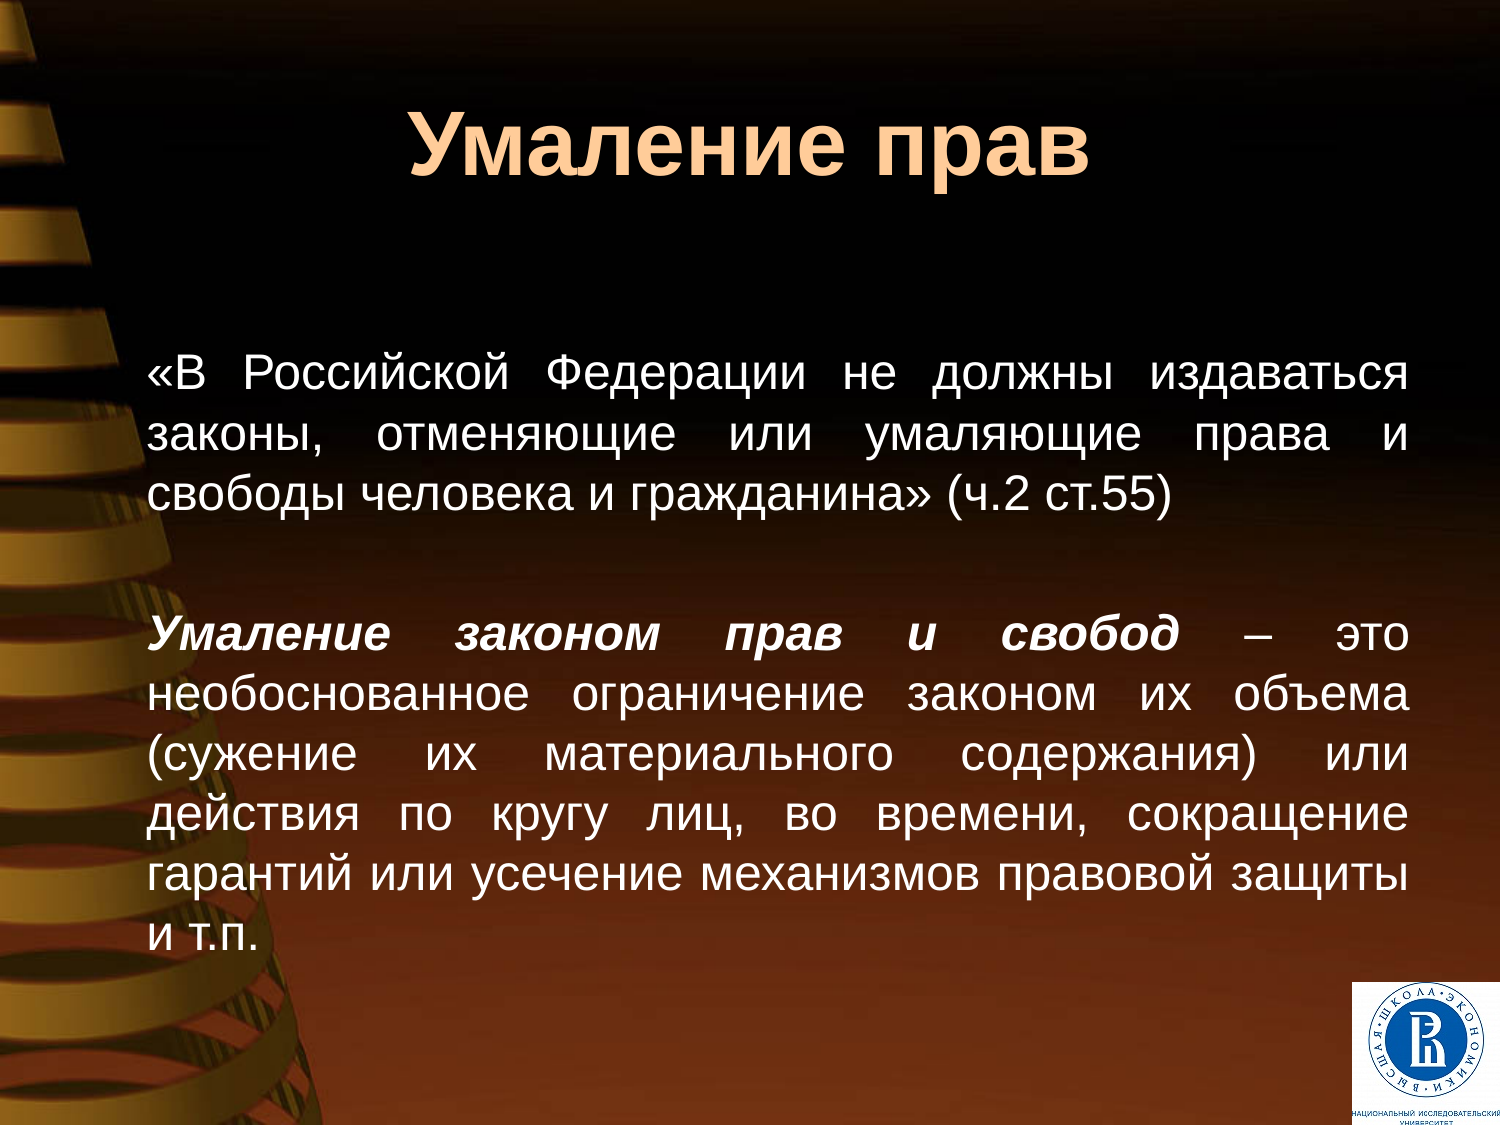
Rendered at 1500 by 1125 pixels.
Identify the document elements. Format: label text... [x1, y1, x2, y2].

list «В Российской Федерации не должны издаваться законы, отменяющие или умаляющие права и свободы человека и гражданина» (ч.2 ст.55) Умаление законом прав и свобод – это необоснованное ограничение законом их объема (сужение их материального содержания) или действия по кругу лиц, во времени, сокращение гарантий или усечение механизмов правовой защиты и т.п. [75, 262, 1425, 1083]
picture [0, 0, 1500, 1125]
title Умаление прав [75, 45, 1425, 233]
